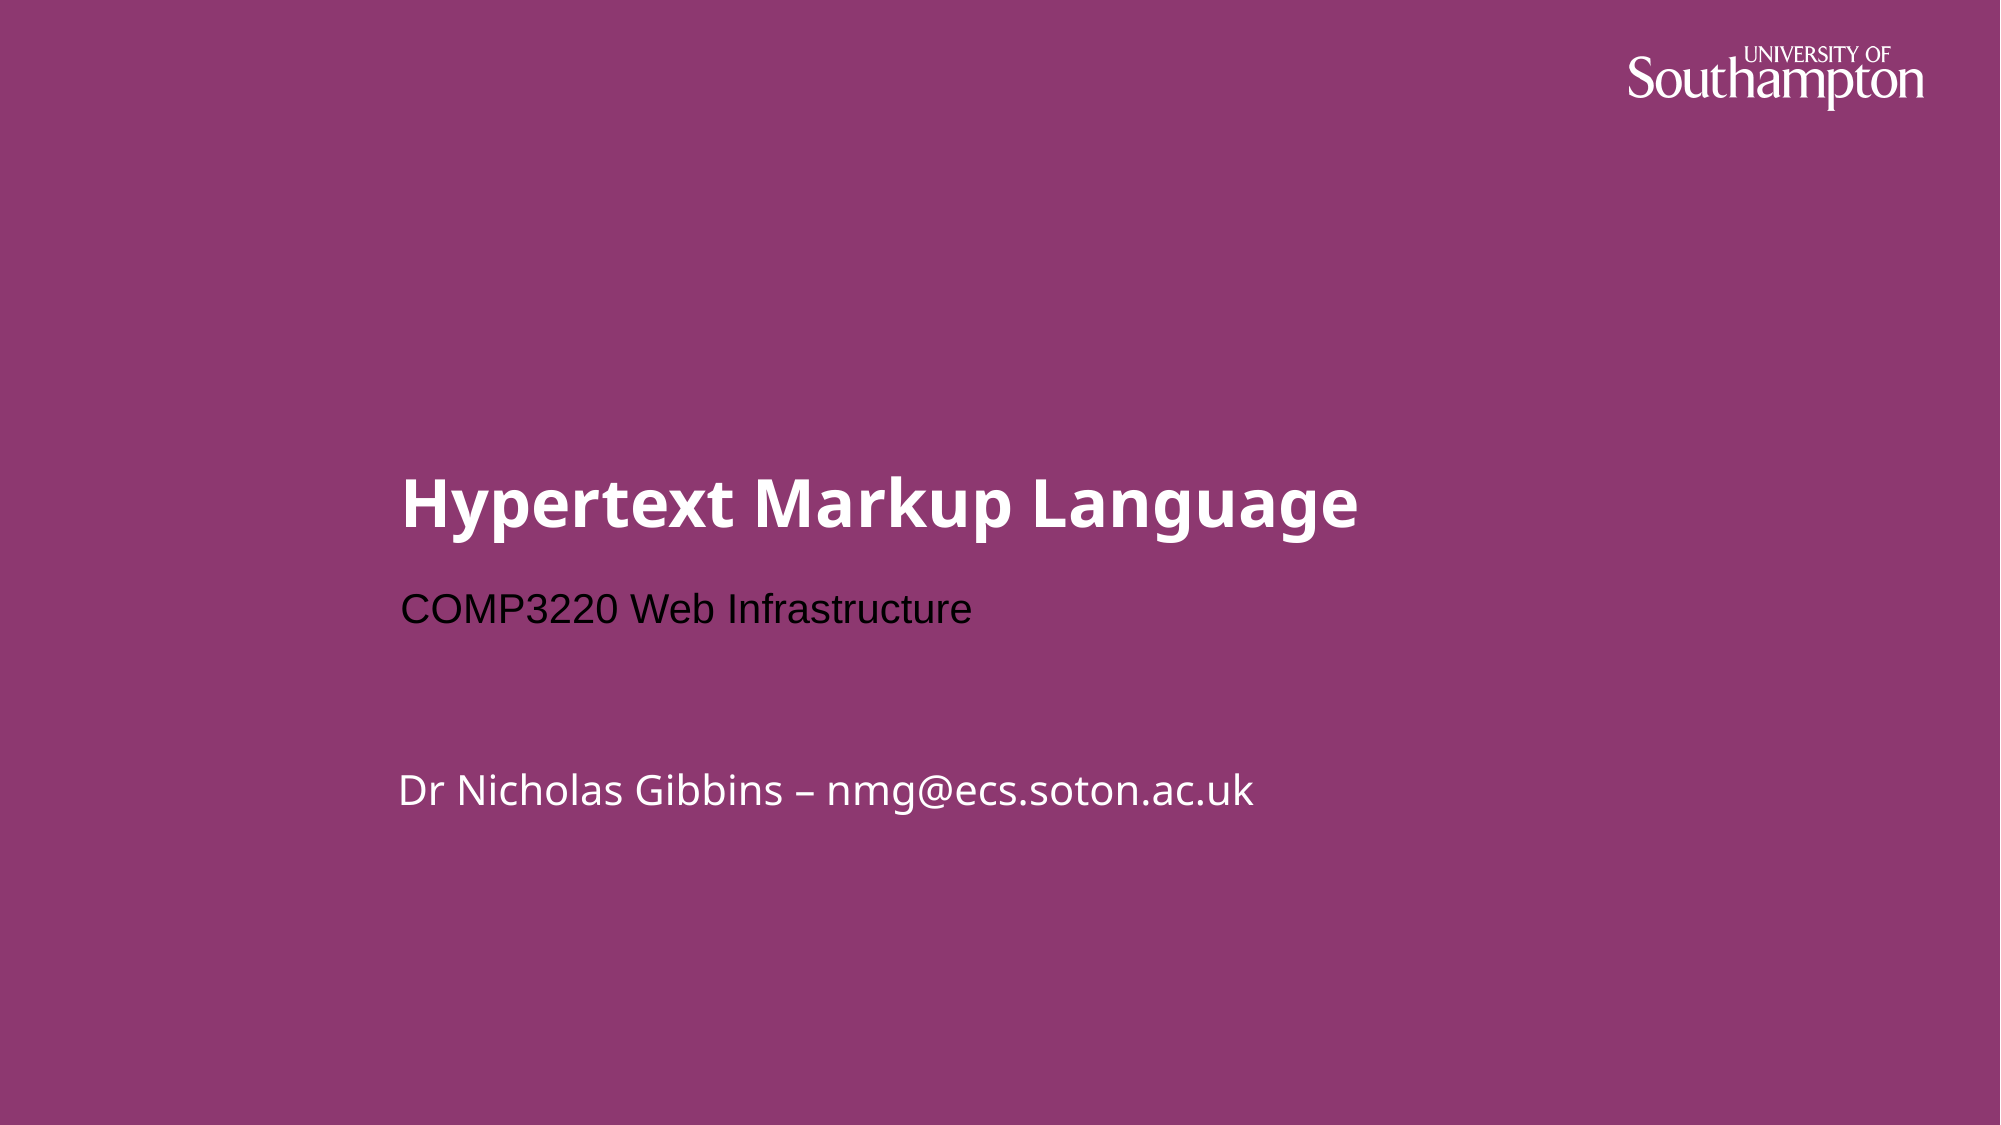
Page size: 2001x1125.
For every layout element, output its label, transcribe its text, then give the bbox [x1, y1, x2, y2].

list Dr Nicholas Gibbins – nmg@ecs.soton.ac.uk [385, 763, 1615, 823]
subtitle COMP3220 Web Infrastructure [385, 574, 1615, 740]
picture [1629, 46, 1924, 111]
title Hypertext Markup Language [385, 350, 1615, 551]
